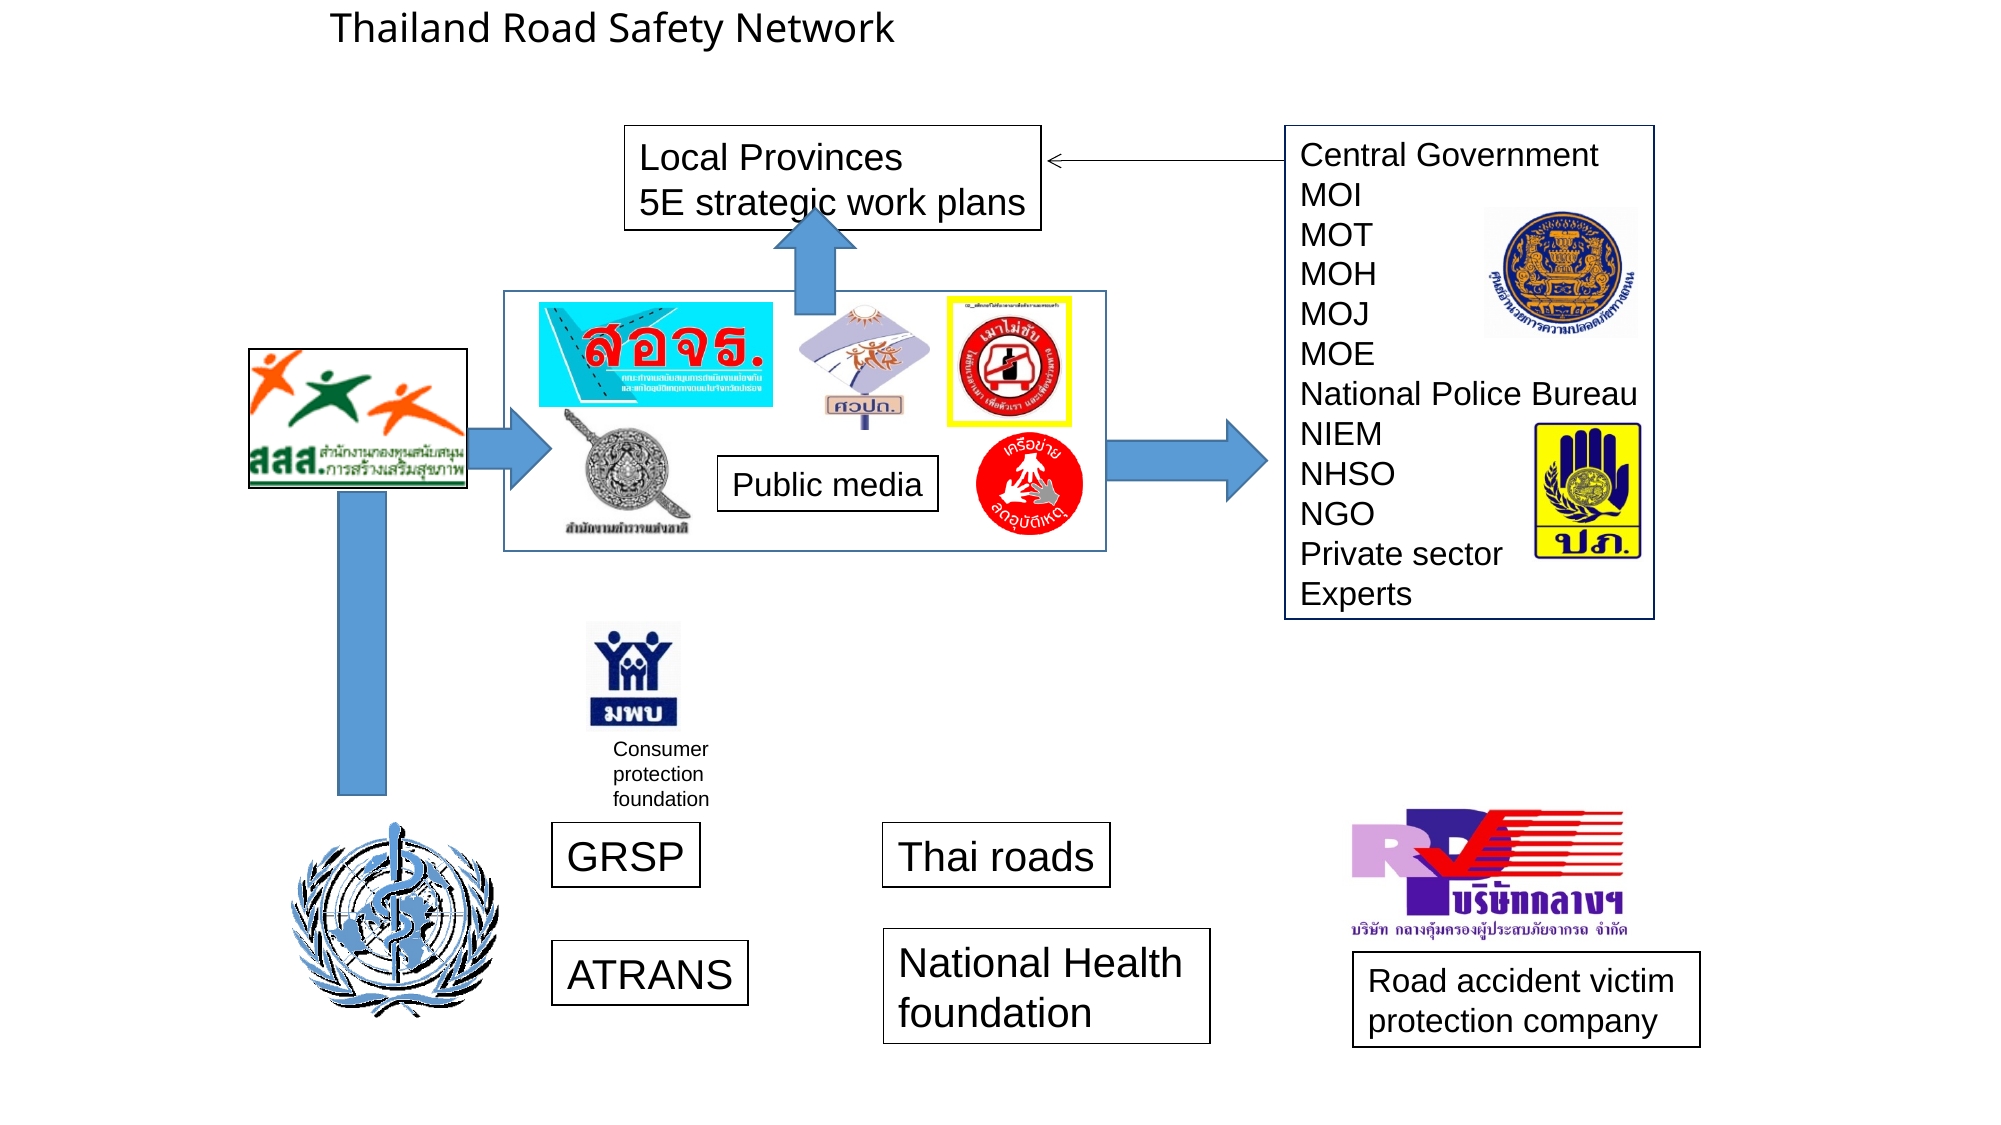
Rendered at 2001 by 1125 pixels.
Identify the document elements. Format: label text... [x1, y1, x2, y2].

text_box Road accident victim protection company [1353, 952, 1700, 1047]
text_box Local Provinces 5E strategic work plans [624, 125, 1042, 231]
picture [562, 408, 693, 536]
picture [976, 432, 1083, 535]
text_box [337, 491, 387, 796]
text_box GRSP [551, 822, 700, 888]
text_box [467, 406, 553, 491]
picture [1342, 798, 1633, 946]
picture [249, 349, 467, 488]
text_box ATRANS [552, 940, 749, 1006]
text_box P [503, 290, 1107, 552]
picture [539, 302, 773, 407]
title Thailand Road Safety Network [314, 0, 1665, 60]
picture [1531, 420, 1644, 562]
text_box National Health foundation [883, 928, 1211, 1044]
text_box [1105, 418, 1269, 503]
text_box Central Government MOI MOT MOH MOJ MOE National Police Bureau NIEM NHSO NGO Private sector Experts [1285, 125, 1654, 620]
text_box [799, 231, 806, 291]
picture [1484, 208, 1638, 338]
picture [952, 302, 1067, 421]
text_box Public media [717, 456, 938, 511]
text_box [773, 206, 858, 316]
picture [799, 302, 930, 430]
text_box Consumer protection foundation [598, 727, 741, 818]
text_box Thai roads [882, 822, 1110, 888]
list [291, 822, 494, 1014]
picture [586, 621, 681, 732]
